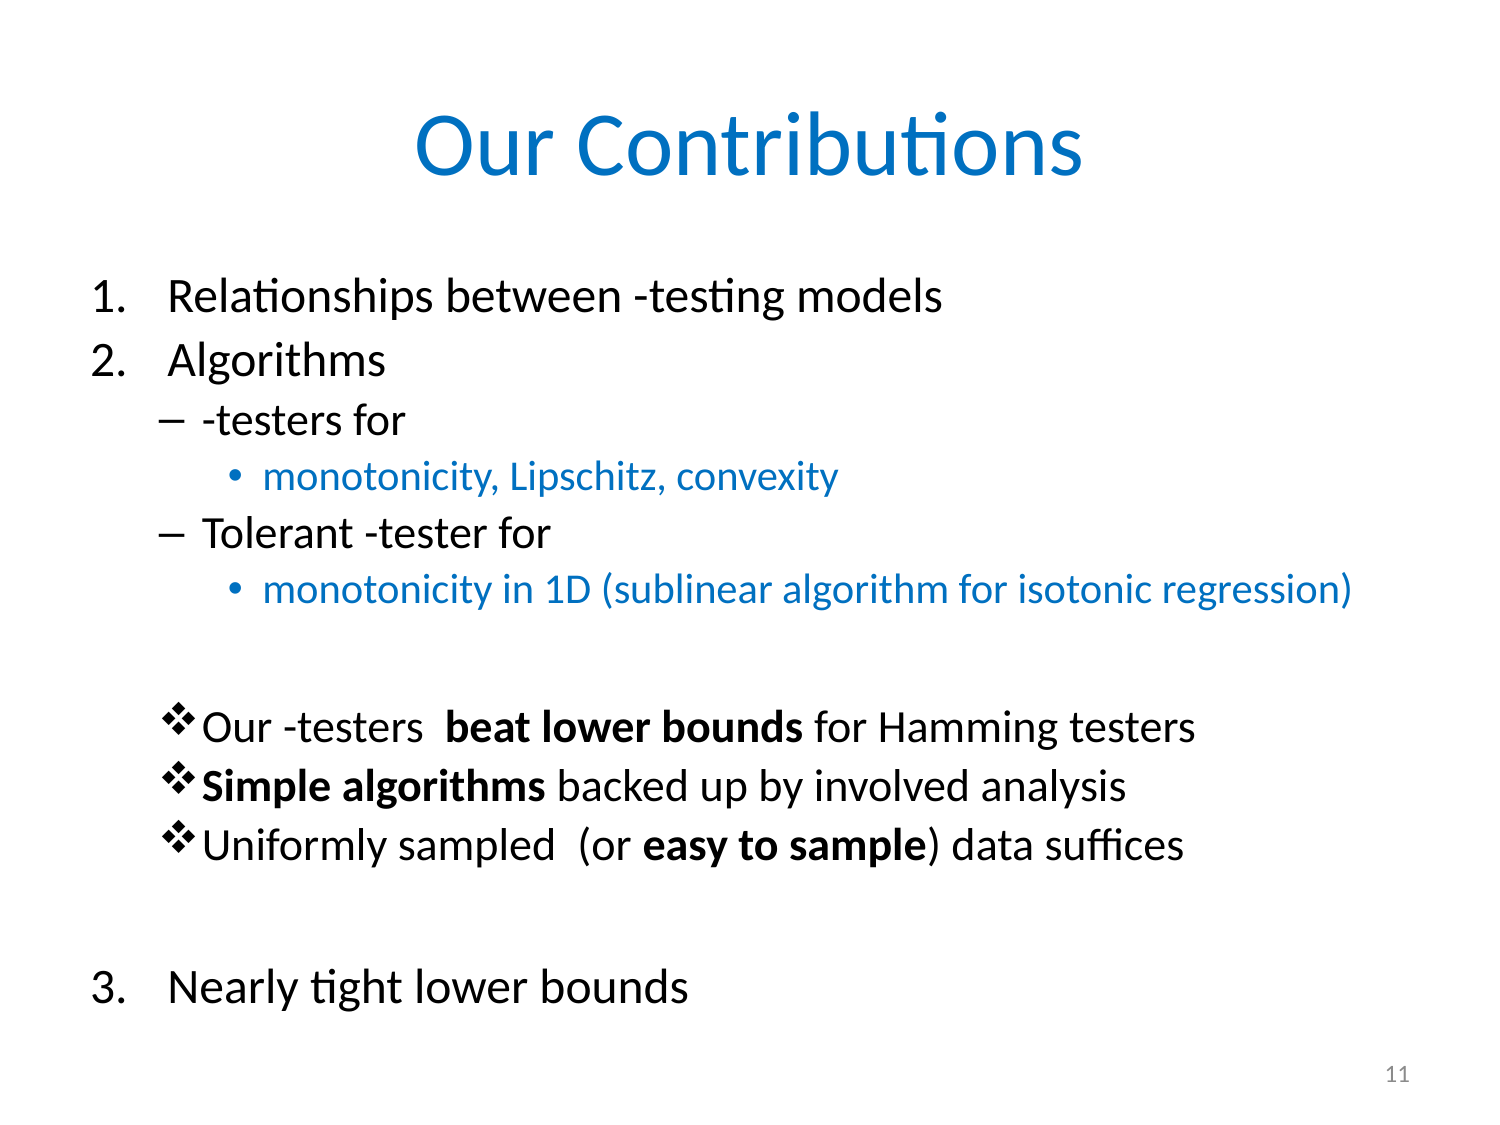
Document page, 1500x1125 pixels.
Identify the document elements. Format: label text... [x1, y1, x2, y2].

slide_number 11 [1074, 1042, 1425, 1103]
title Our Contributions [75, 45, 1425, 233]
